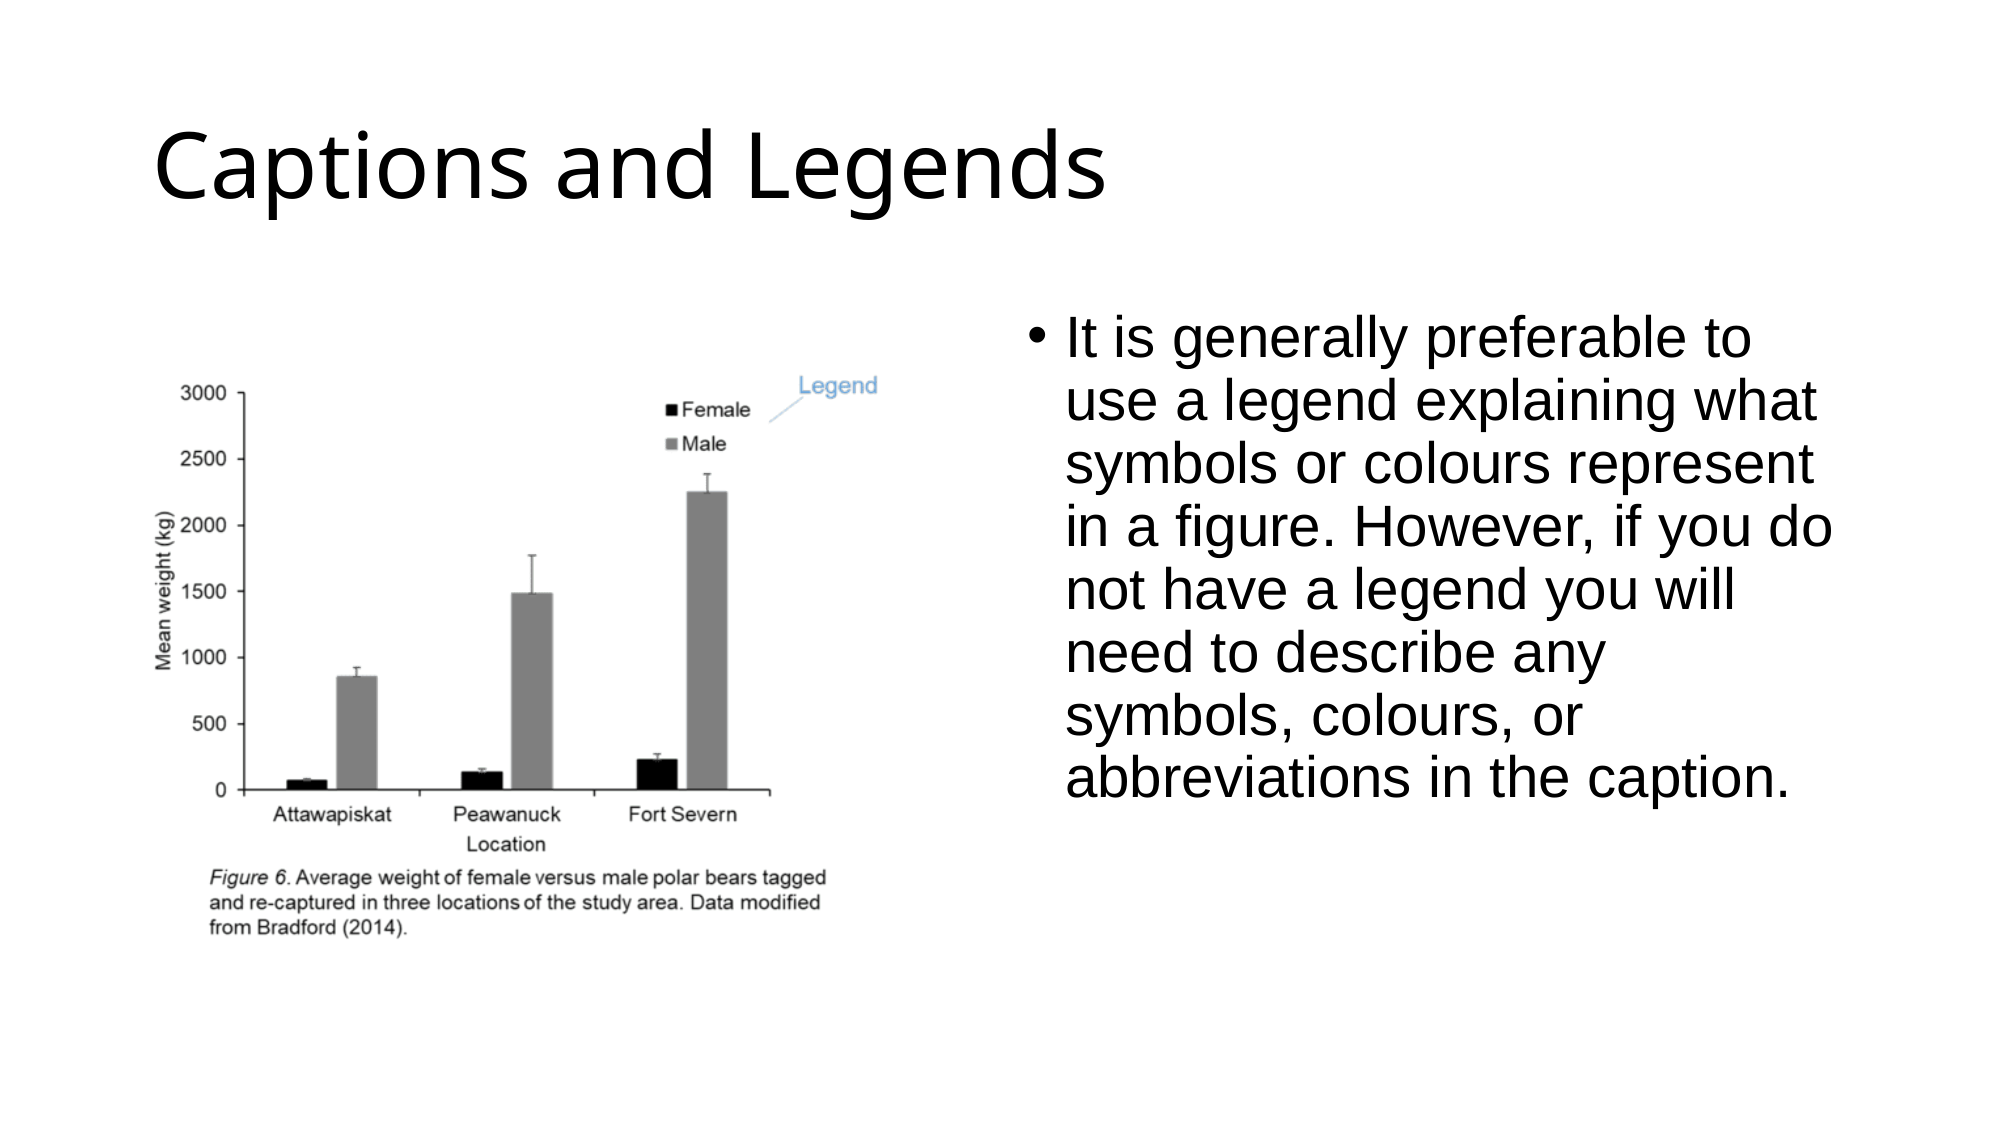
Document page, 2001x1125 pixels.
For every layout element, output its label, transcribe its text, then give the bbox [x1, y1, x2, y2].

list It is generally preferable to use a legend explaining what symbols or colours represent in a figure. However, if you do not have a legend you will need to describe any symbols, colours, or abbreviations in the caption. [1012, 299, 1863, 1014]
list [137, 362, 988, 951]
title Captions and Legends [137, 59, 1863, 278]
